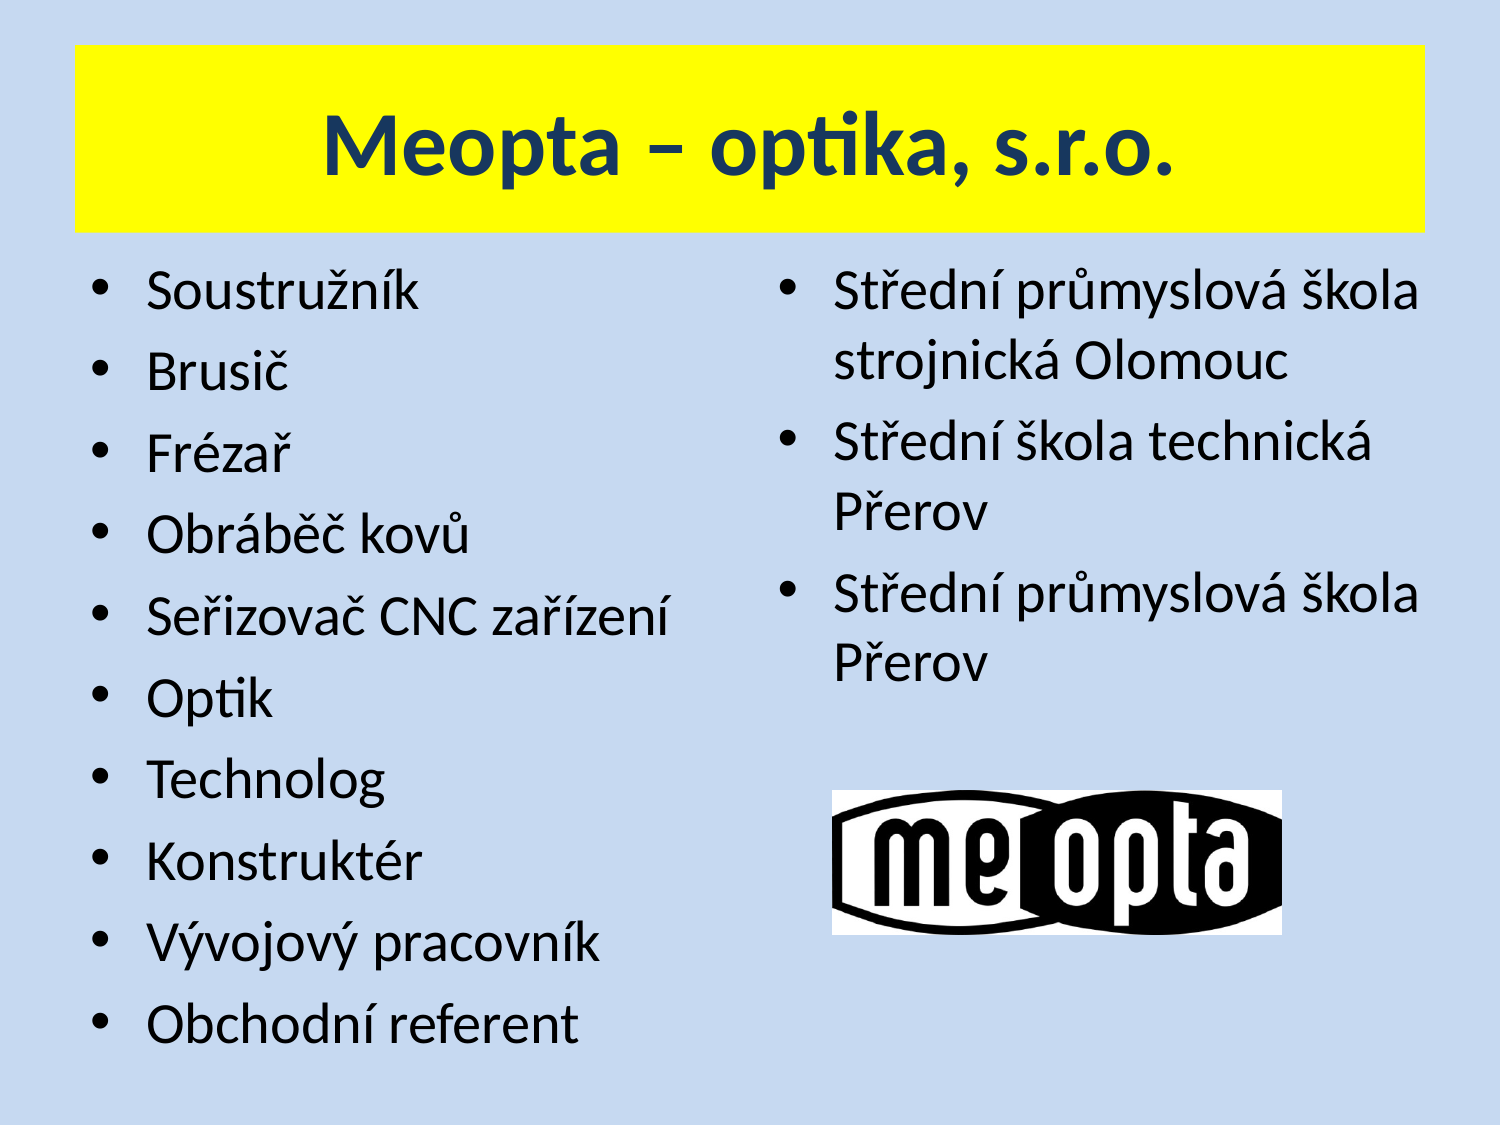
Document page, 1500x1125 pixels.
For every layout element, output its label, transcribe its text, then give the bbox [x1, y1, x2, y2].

title Meopta – optika, s.r.o. [75, 45, 1425, 233]
list Soustružník Brusič Frézař Obráběč kovů Seřizovač CNC zařízení Optik Technolog Konstruktér Vývojový pracovník Obchodní referent [75, 243, 738, 1099]
picture [832, 790, 1282, 935]
list Střední průmyslová škola strojnická Olomouc Střední škola technická Přerov Střední průmyslová škola Přerov [762, 243, 1471, 721]
